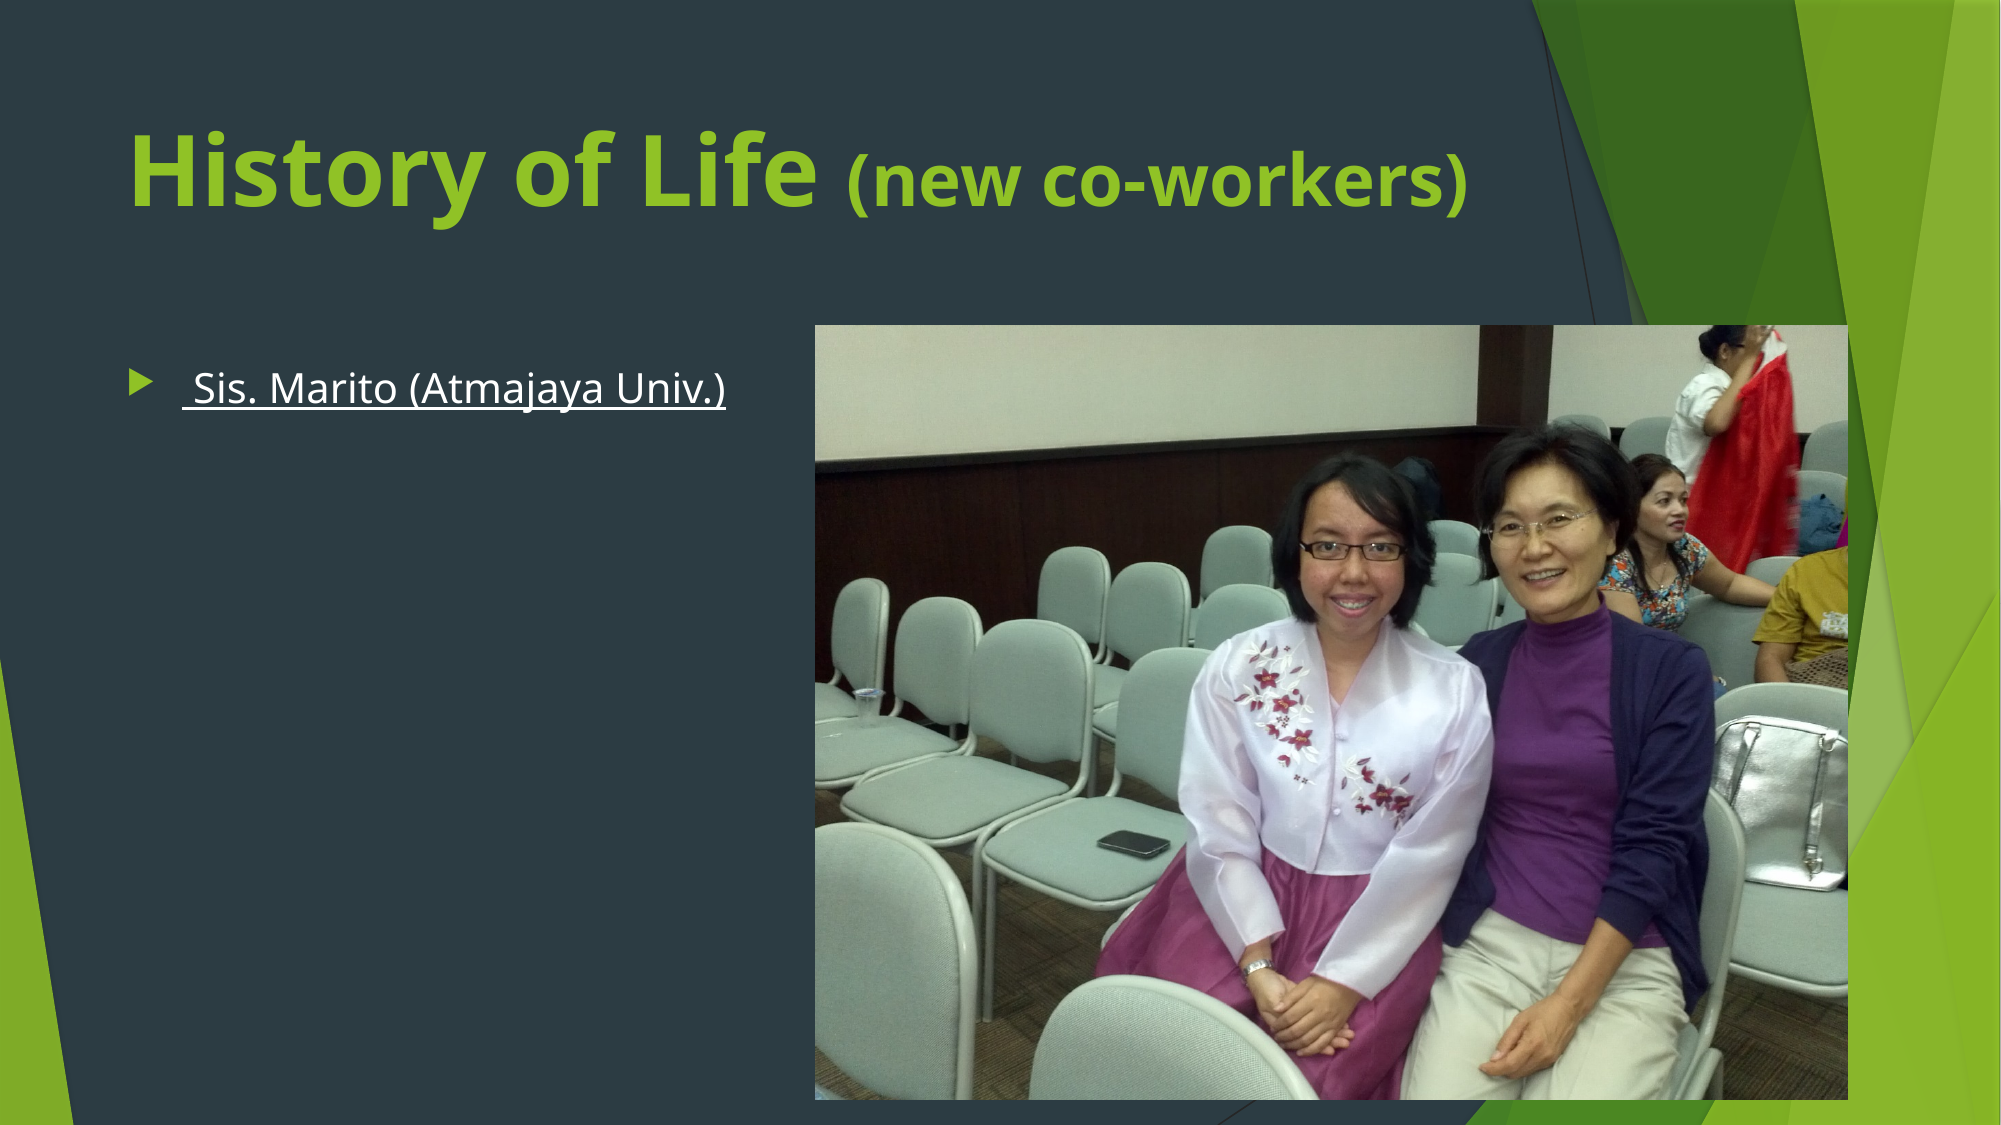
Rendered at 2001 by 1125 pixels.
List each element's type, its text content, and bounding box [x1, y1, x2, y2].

title History of Life (new co-workers) [111, 99, 1522, 317]
list Sis. Marito (Atmajaya Univ.) [111, 354, 810, 992]
picture [814, 325, 1848, 1101]
